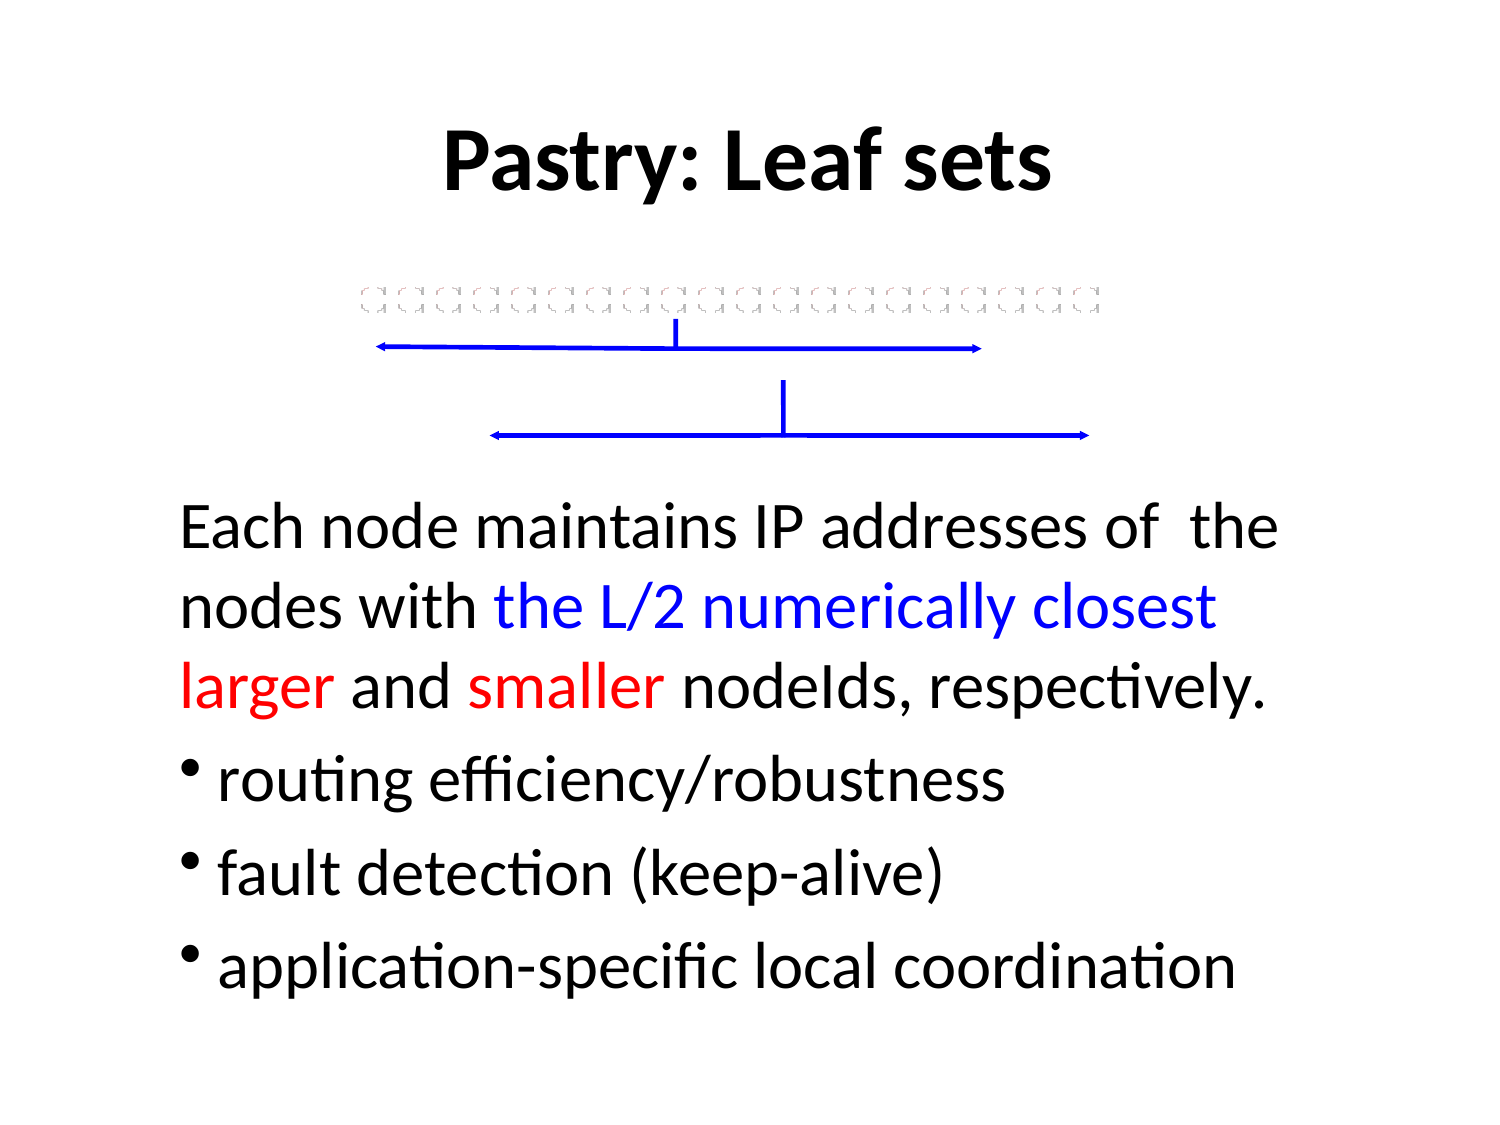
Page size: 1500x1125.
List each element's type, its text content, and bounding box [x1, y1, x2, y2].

picture [623, 287, 651, 315]
picture [923, 287, 951, 315]
picture [548, 287, 576, 315]
picture [848, 287, 876, 315]
picture [1035, 287, 1063, 315]
picture [510, 287, 538, 315]
picture [773, 287, 801, 315]
picture [1073, 287, 1101, 315]
title Pastry: Leaf sets [110, 59, 1386, 248]
picture [960, 287, 988, 315]
text_box Each node maintains IP addresses of the nodes with the L/2 numerically closest larger and smaller nodeIds, respectively. routing efficiency/robustness fault detection (keep-alive) application-specific local coordination [164, 474, 1363, 1010]
picture [360, 287, 388, 315]
picture [435, 287, 463, 315]
picture [810, 287, 838, 315]
picture [698, 287, 726, 315]
picture [885, 287, 913, 315]
picture [735, 287, 763, 315]
picture [585, 287, 613, 315]
picture [998, 287, 1026, 315]
text_box [784, 431, 1090, 440]
text_box [676, 344, 982, 353]
text_box [489, 431, 784, 440]
picture [473, 287, 501, 315]
picture [398, 287, 426, 315]
picture [660, 287, 688, 315]
text_box [375, 342, 676, 351]
